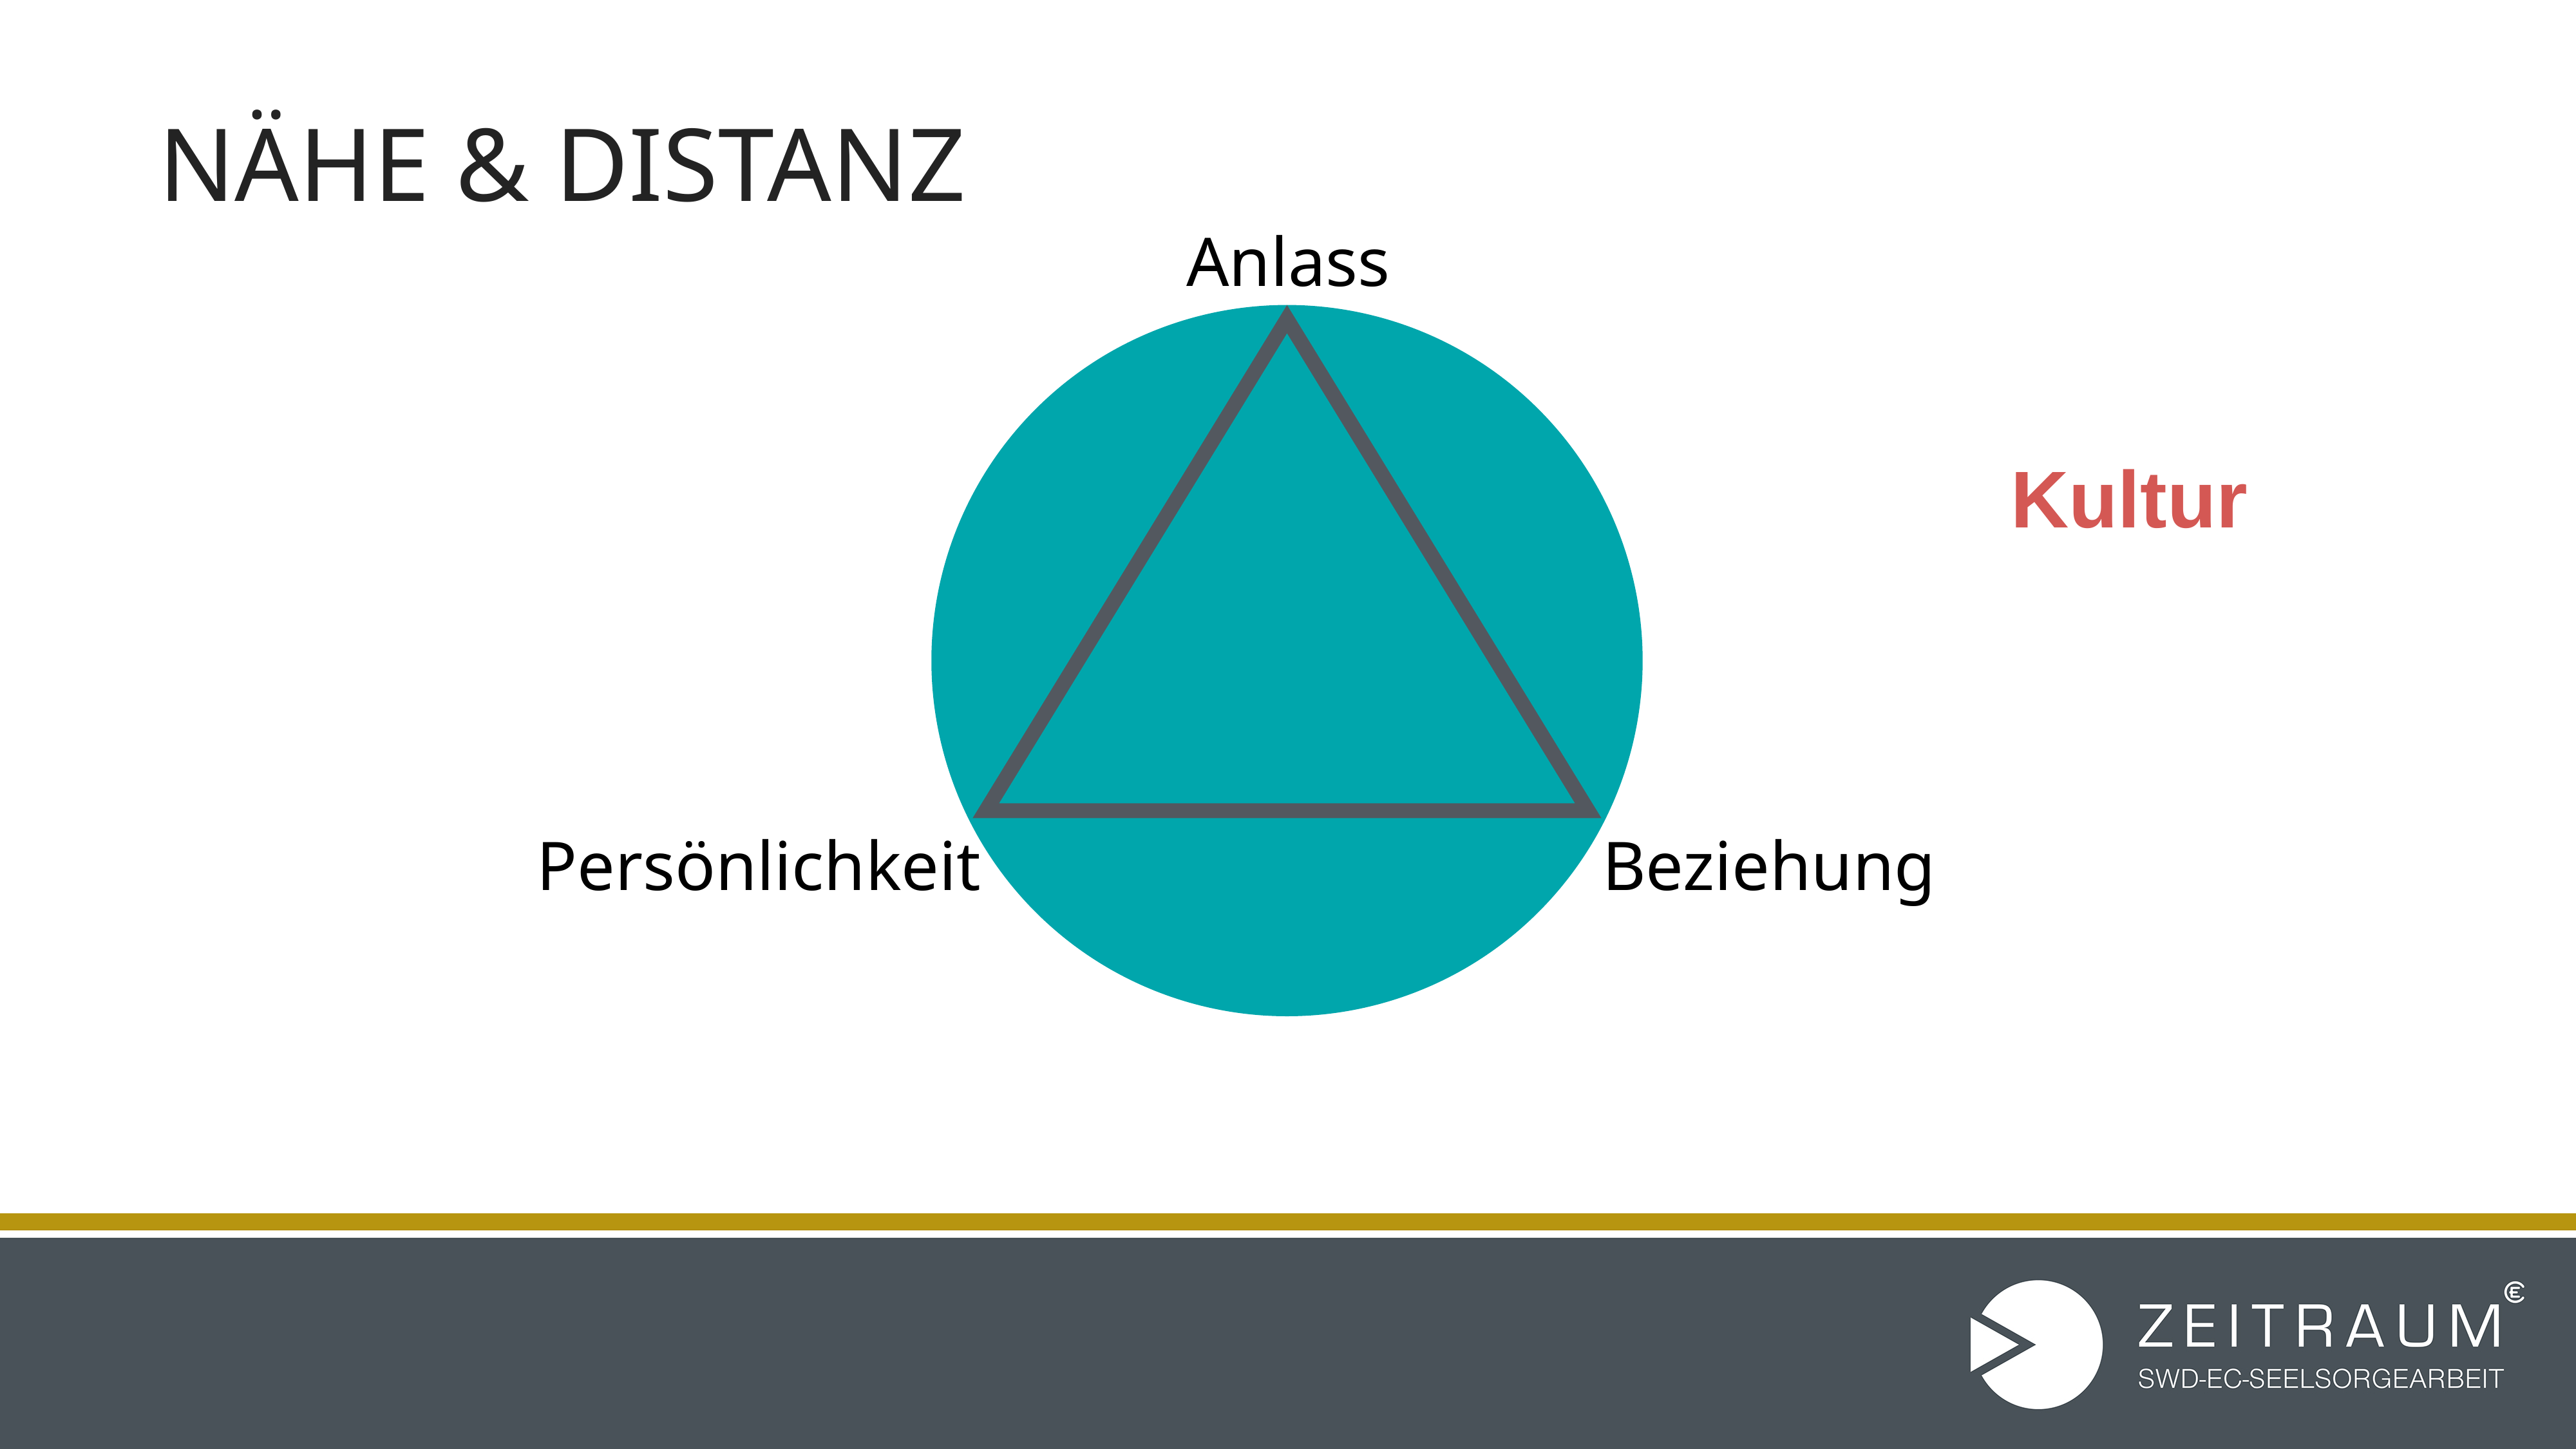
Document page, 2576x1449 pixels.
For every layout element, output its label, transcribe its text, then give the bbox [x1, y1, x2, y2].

picture [0, 1213, 2576, 1449]
title Nähe & Distanz [150, 93, 2424, 229]
text_box Beziehung [1596, 818, 1942, 909]
text_box [985, 319, 1589, 811]
text_box Kultur [2005, 442, 2253, 550]
text_box Persönlichkeit [531, 818, 987, 909]
text_box [931, 305, 1643, 1017]
text_box Anlass [1181, 214, 1396, 305]
